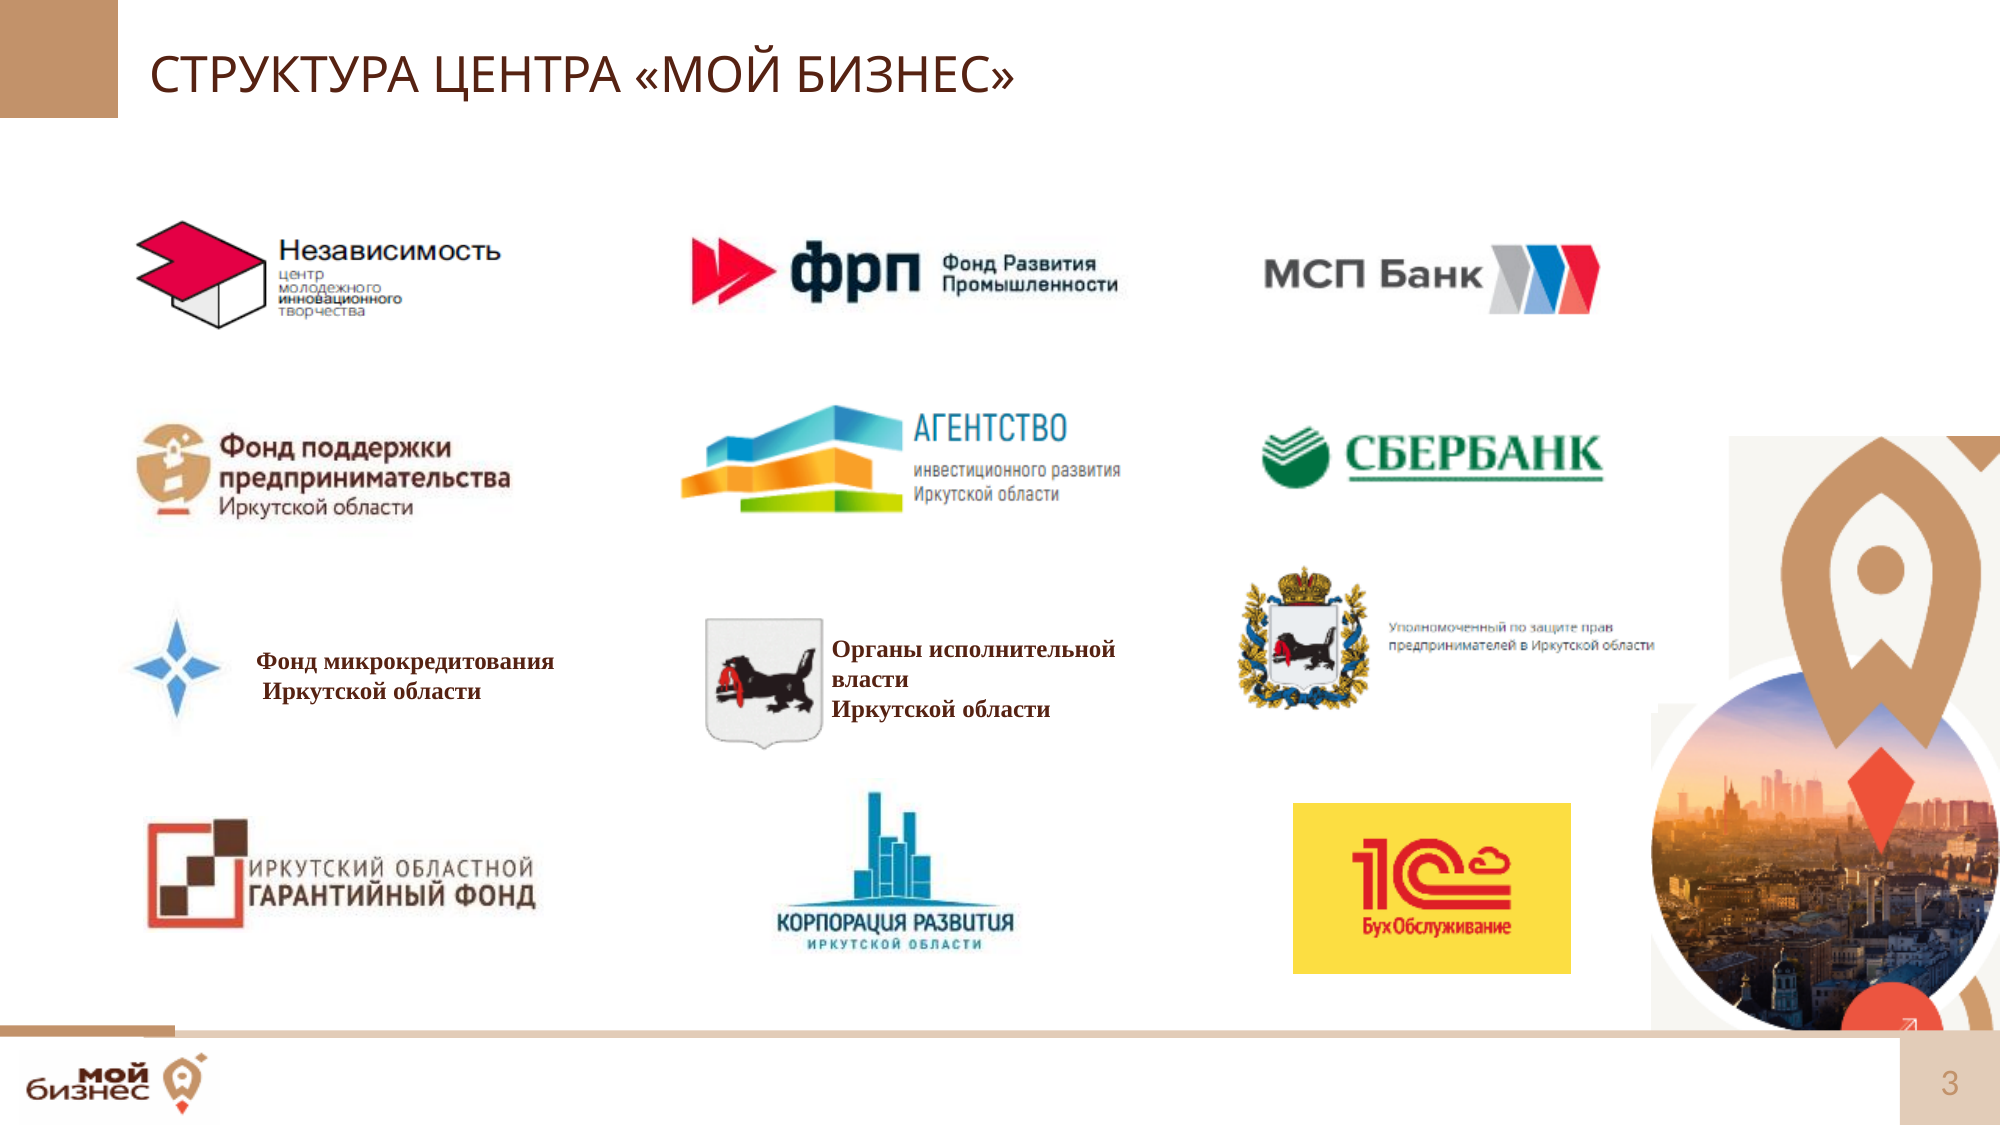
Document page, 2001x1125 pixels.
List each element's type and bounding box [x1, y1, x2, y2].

picture [1248, 392, 1670, 503]
text_box [0, 0, 2000, 1125]
text_box [118, 597, 571, 750]
picture [87, 192, 535, 350]
picture [143, 816, 580, 933]
picture [666, 163, 1144, 379]
picture [675, 396, 1133, 535]
text_box [704, 590, 1134, 767]
picture [1240, 229, 1618, 325]
picture [747, 778, 1029, 968]
picture [1236, 561, 1658, 713]
picture [19, 1050, 220, 1125]
picture [1293, 803, 1571, 974]
picture [87, 385, 560, 559]
